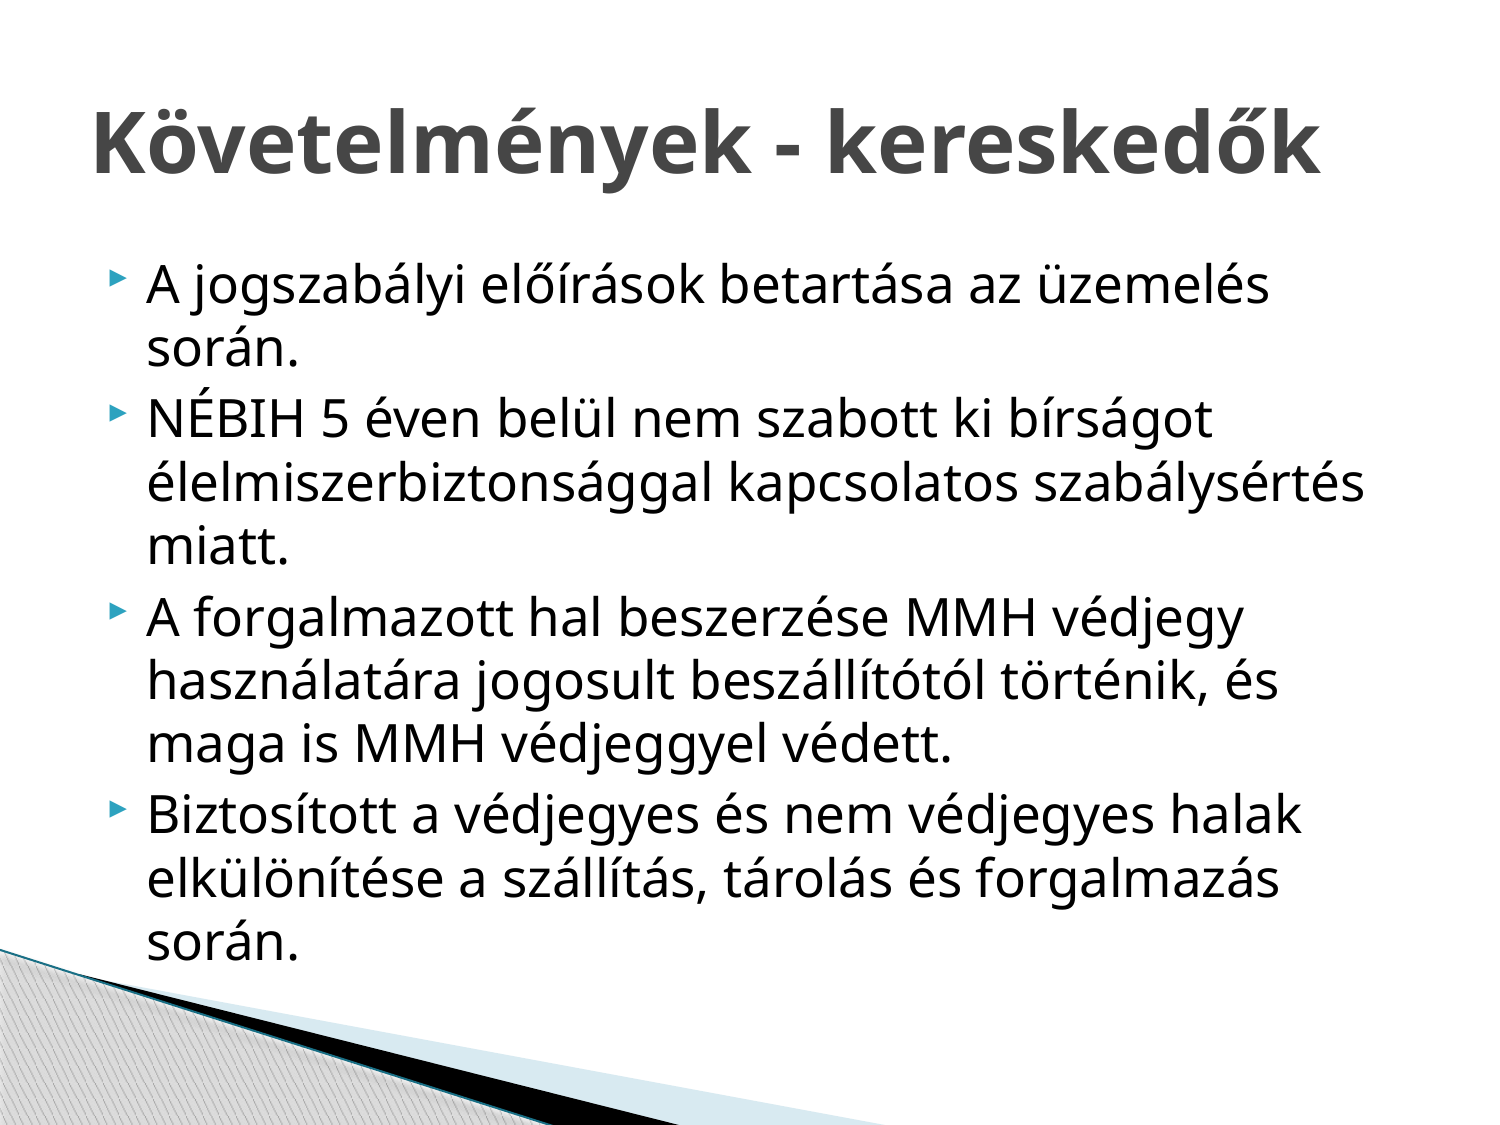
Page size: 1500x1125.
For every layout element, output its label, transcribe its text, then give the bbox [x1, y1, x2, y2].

list A jogszabályi előírások betartása az üzemelés során. NÉBIH 5 éven belül nem szabott ki bírságot élelmiszerbiztonsággal kapcsolatos szabálysértés miatt. A forgalmazott hal beszerzése MMH védjegy használatára jogosult beszállítótól történik, és maga is MMH védjeggyel védett. Biztosított a védjegyes és nem védjegyes halak elkülönítése a szállítás, tárolás és forgalmazás során. [75, 243, 1425, 986]
title Követelmények - kereskedők [75, 45, 1425, 233]
